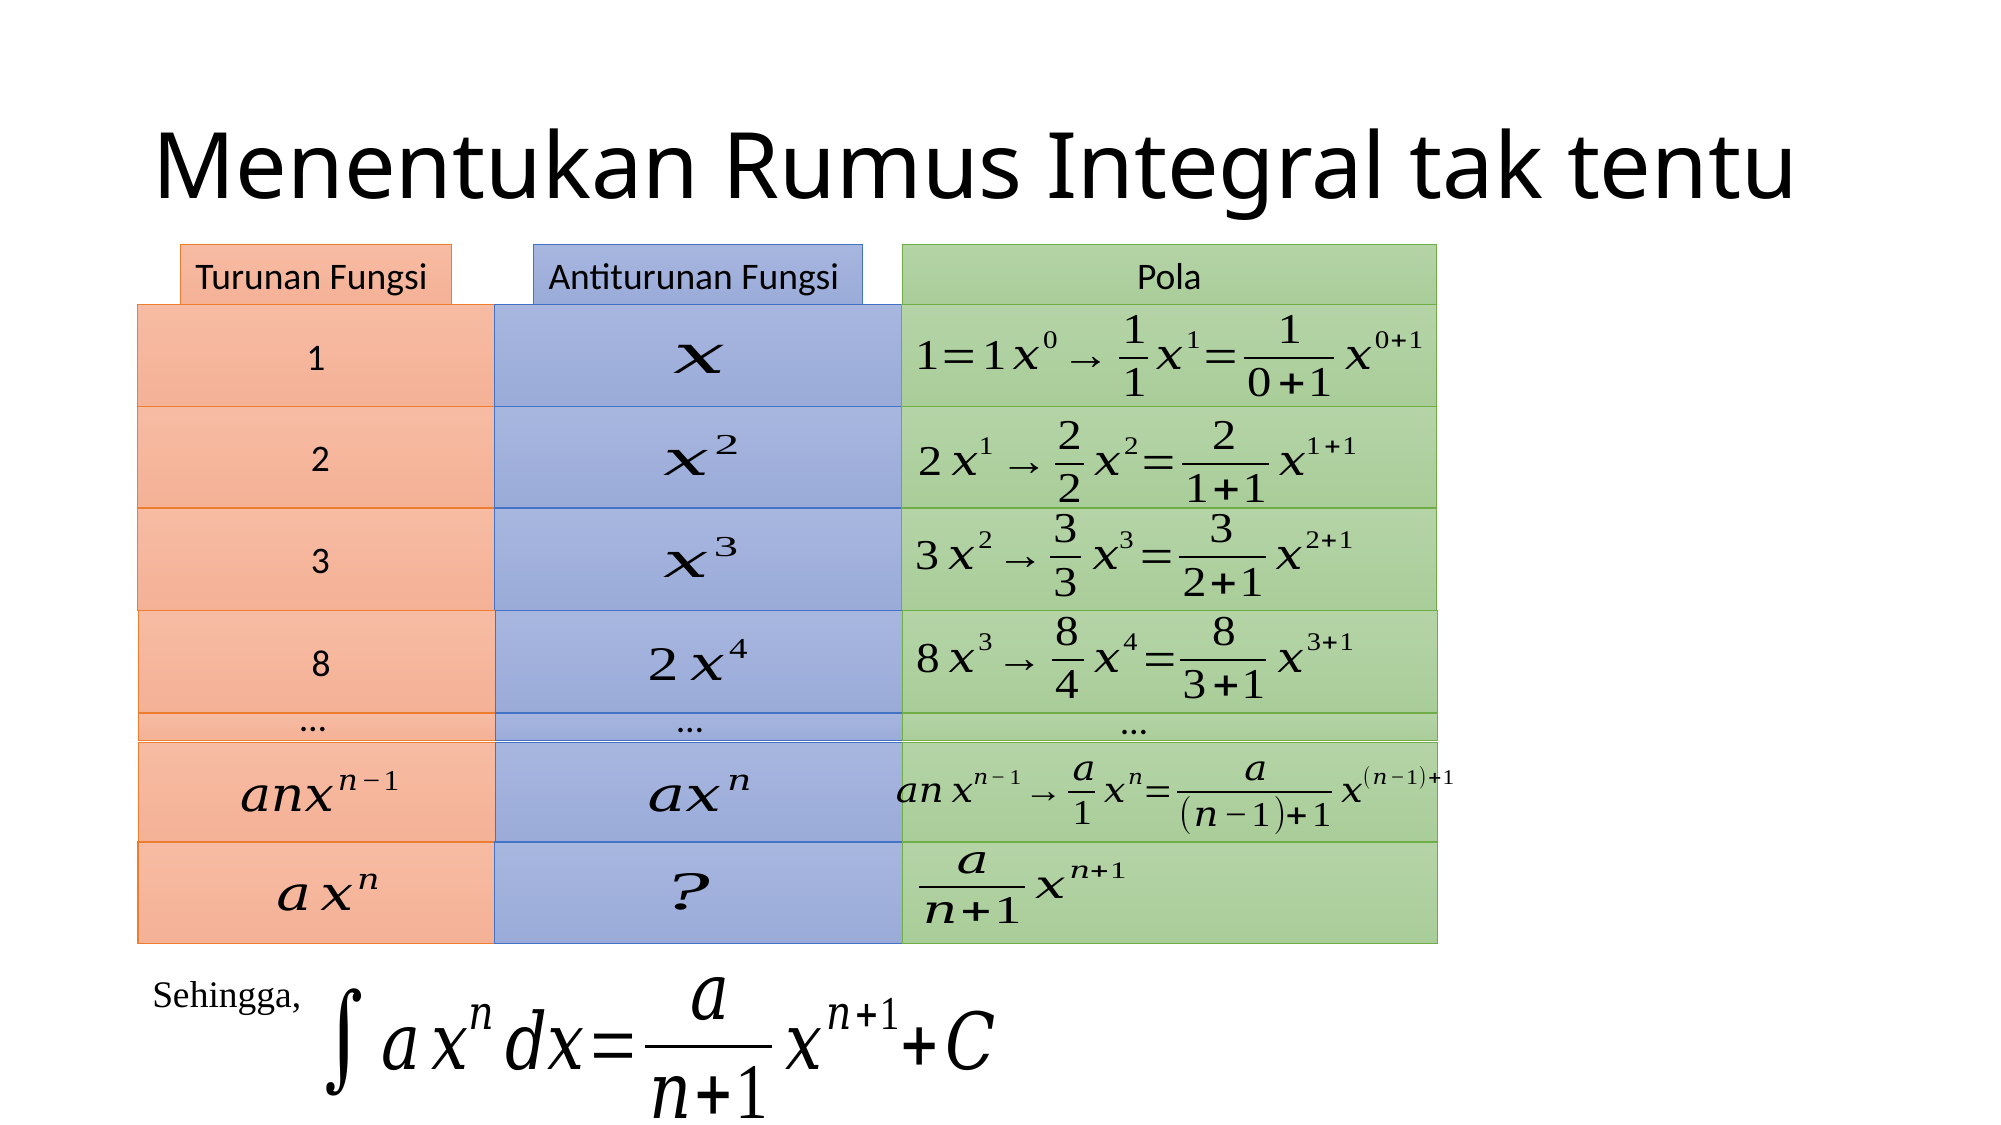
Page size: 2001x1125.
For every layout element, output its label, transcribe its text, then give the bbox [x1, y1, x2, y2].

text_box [137, 244, 1455, 944]
text_box Sehingga, [137, 962, 323, 1023]
title Menentukan Rumus Integral tak tentu [137, 59, 1863, 278]
